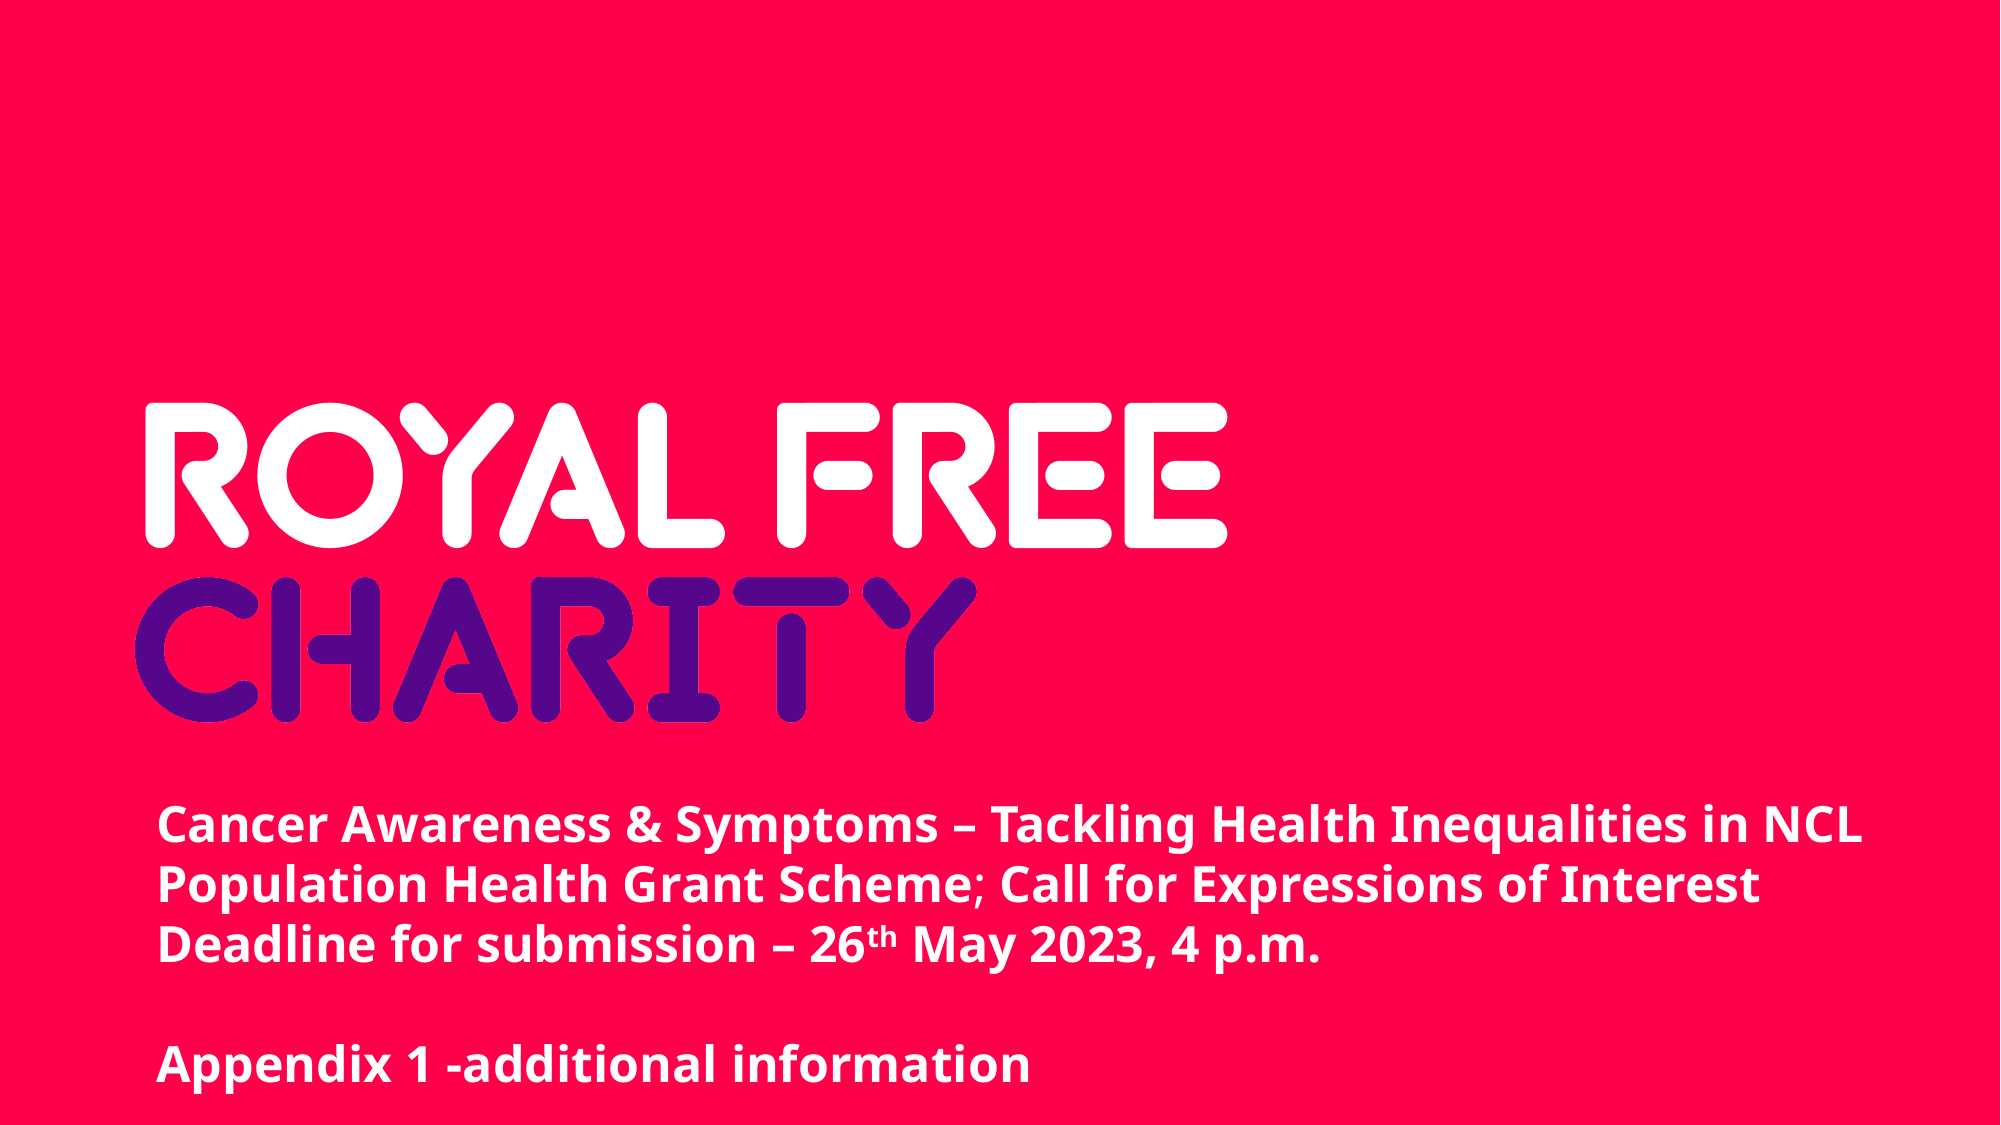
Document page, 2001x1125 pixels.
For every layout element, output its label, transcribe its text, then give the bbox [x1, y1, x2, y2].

text_box Cancer Awareness & Symptoms – Tackling Health Inequalities in NCL Population Health Grant Scheme; Call for Expressions of Interest Deadline for submission – 26th May 2023, 4 p.m. Appendix 1 -additional information [141, 785, 1920, 1125]
picture [0, 257, 1373, 868]
